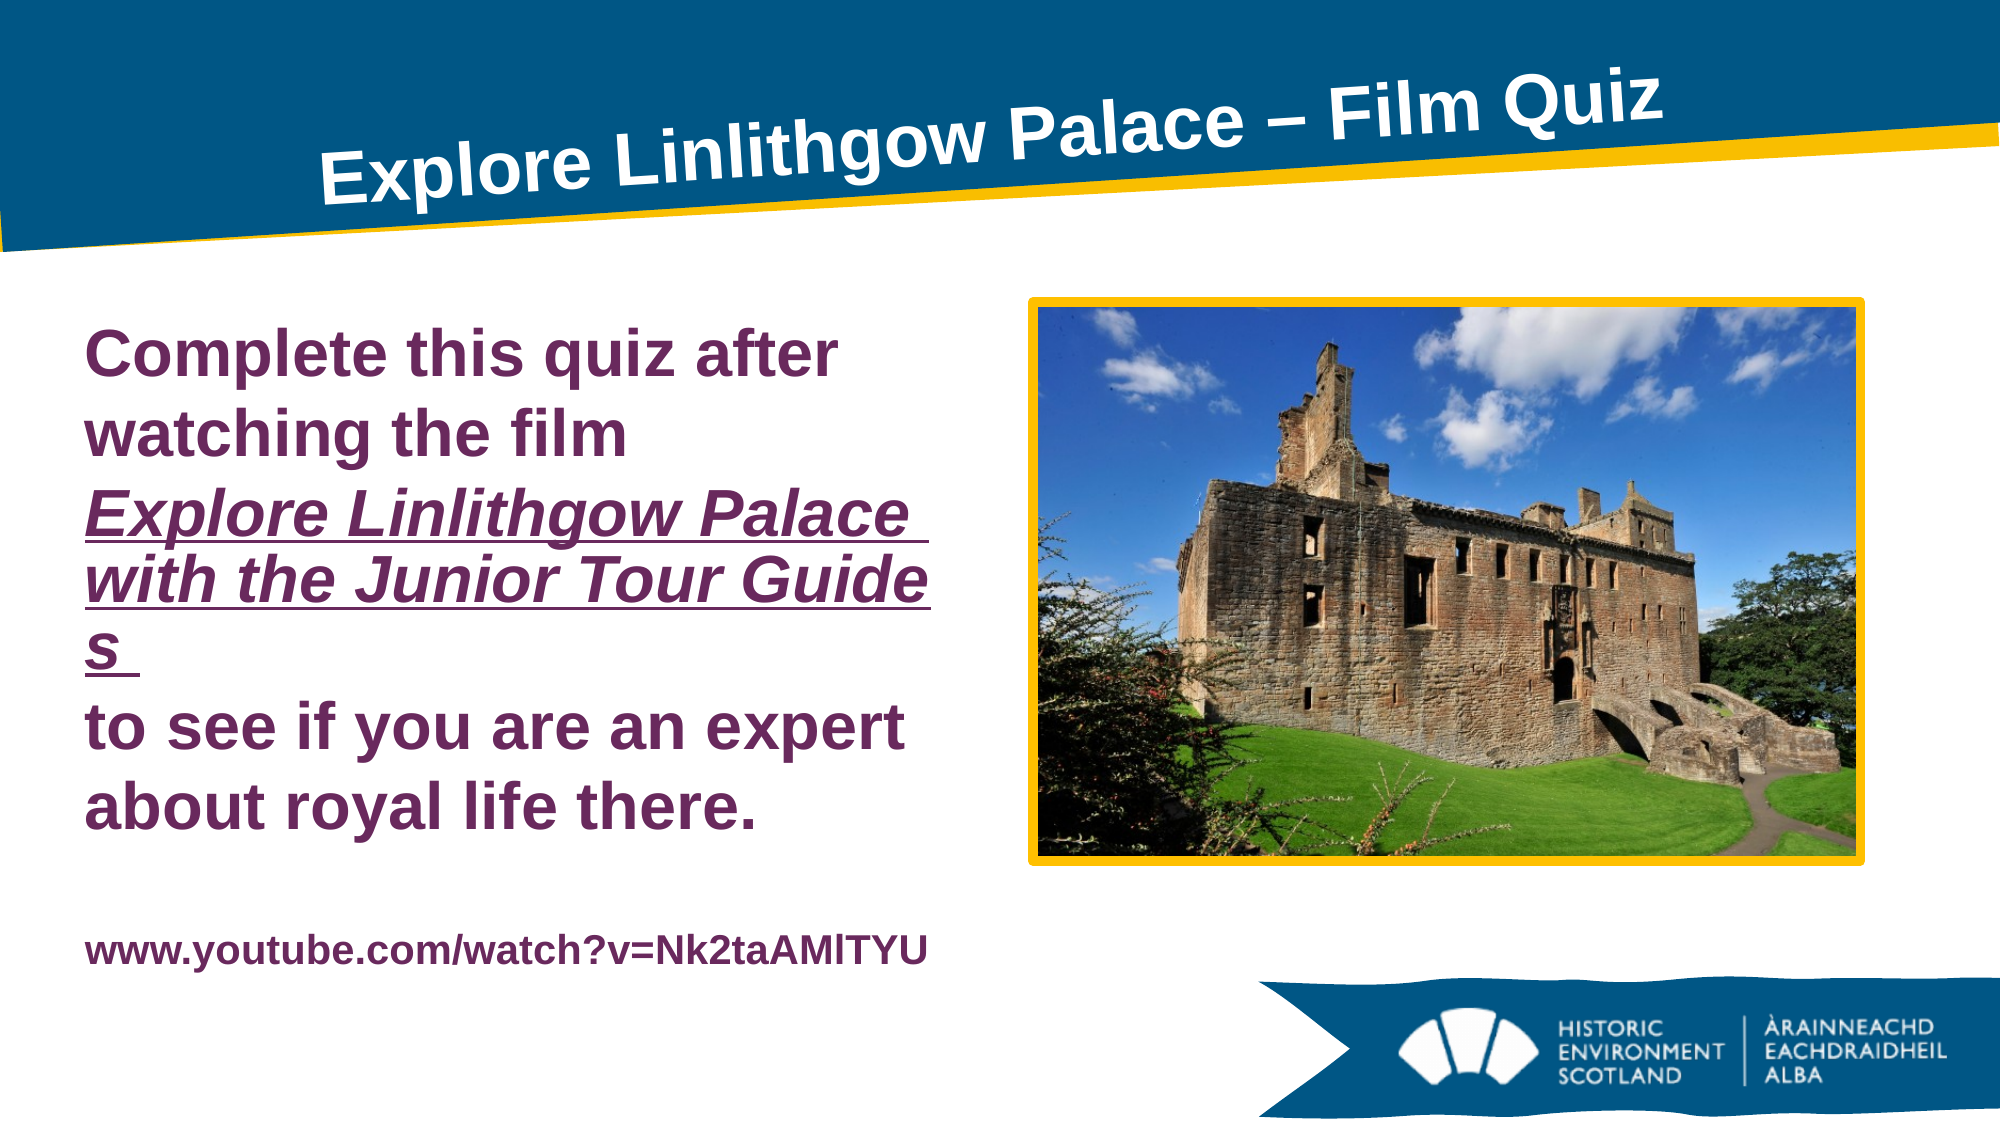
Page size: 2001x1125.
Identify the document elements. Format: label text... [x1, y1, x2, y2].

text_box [1258, 979, 2000, 1115]
text_box [96, 124, 2000, 248]
title Explore Linlithgow Palace – Film Quiz [0, 0, 2000, 254]
picture [1037, 306, 1856, 857]
text_box [342, 19, 1712, 223]
text_box Complete this quiz after watching the film Explore Linlithgow Palace with the Junior Tour Guides to see if you are an expert about royal life there. www.youtube.com/watch?v=Nk2taAMlTYU [69, 302, 955, 847]
